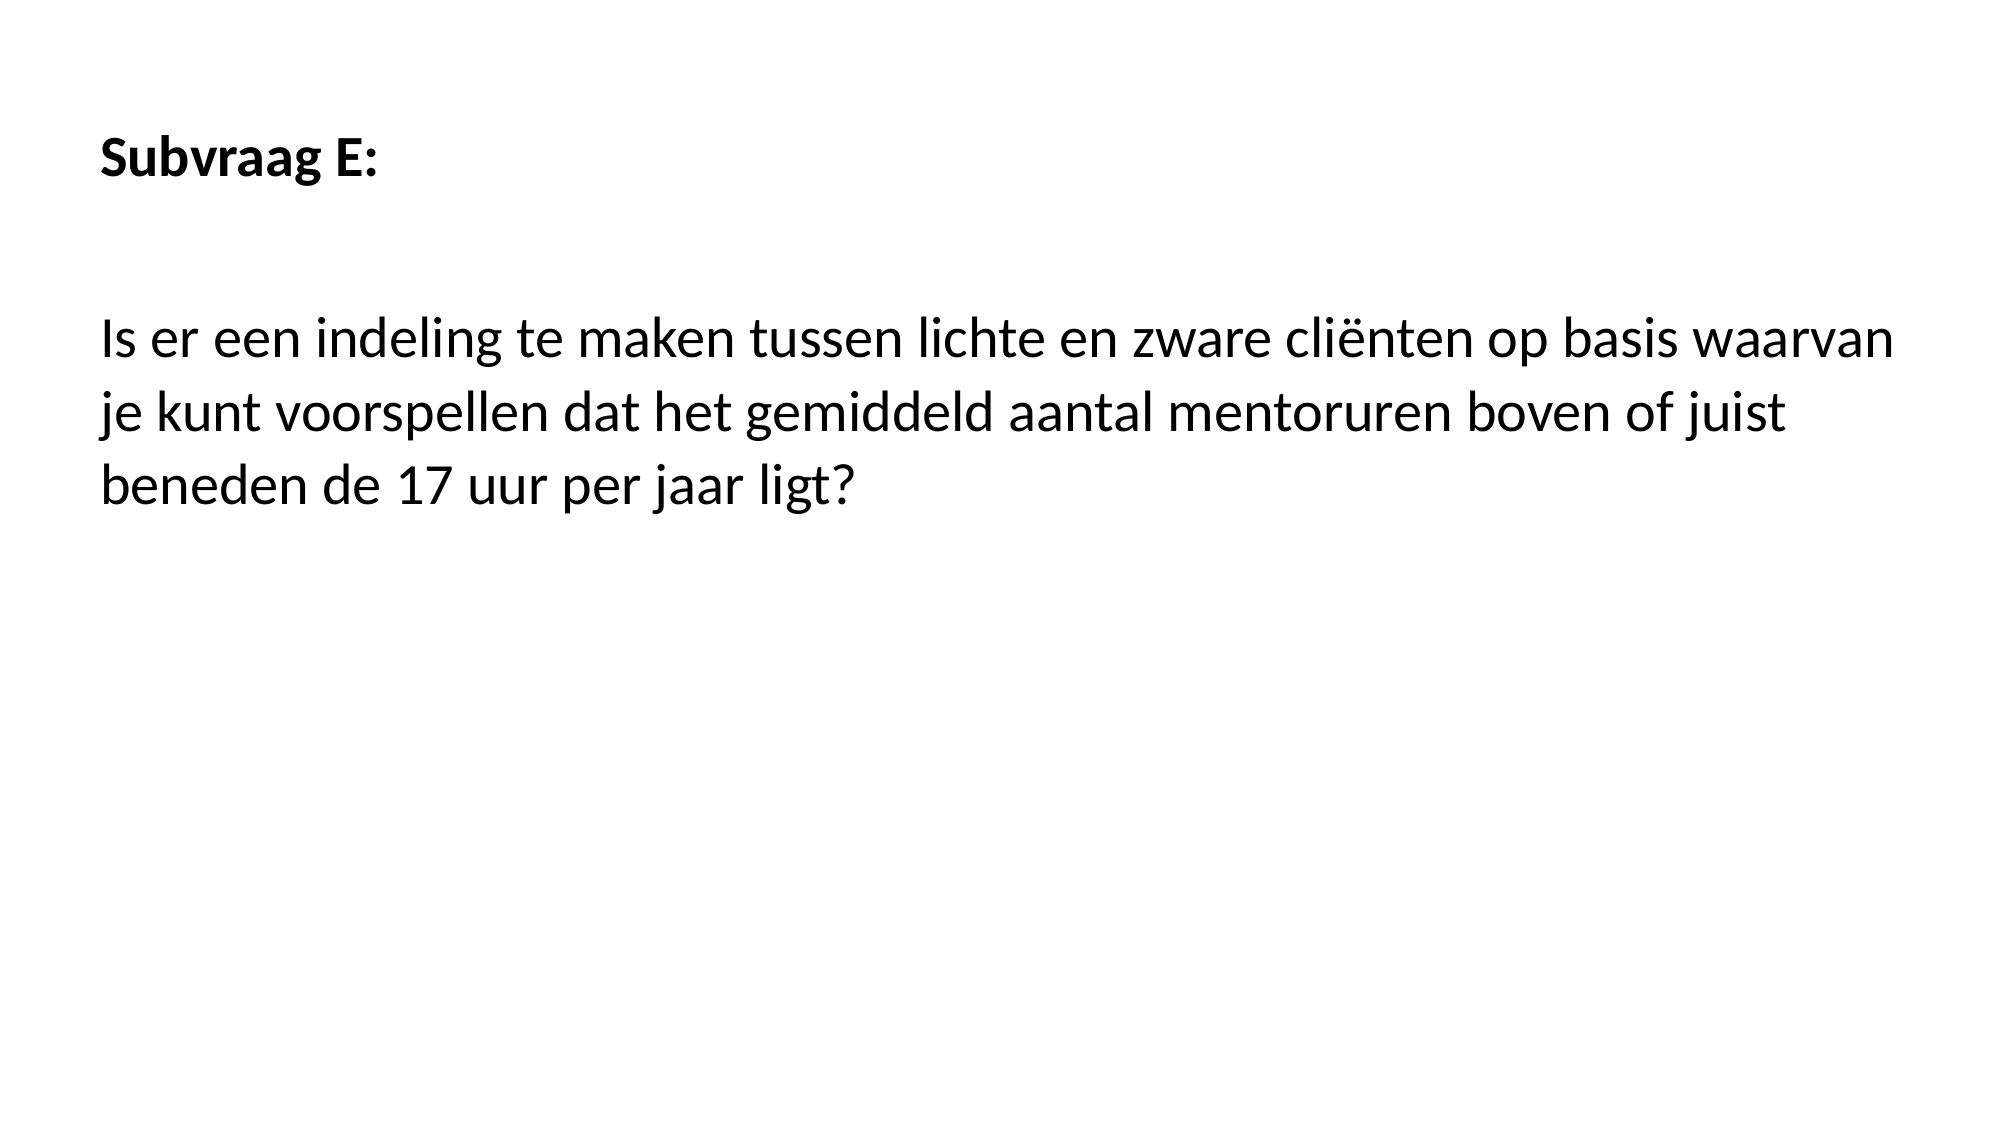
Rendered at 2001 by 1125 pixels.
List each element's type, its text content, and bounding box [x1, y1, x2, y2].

text_box Subvraag E: Is er een indeling te maken tussen lichte en zware cliënten op basis waarvan je kunt voorspellen dat het gemiddeld aantal mentoruren boven of juist beneden de 17 uur per jaar ligt? [85, 105, 1948, 524]
